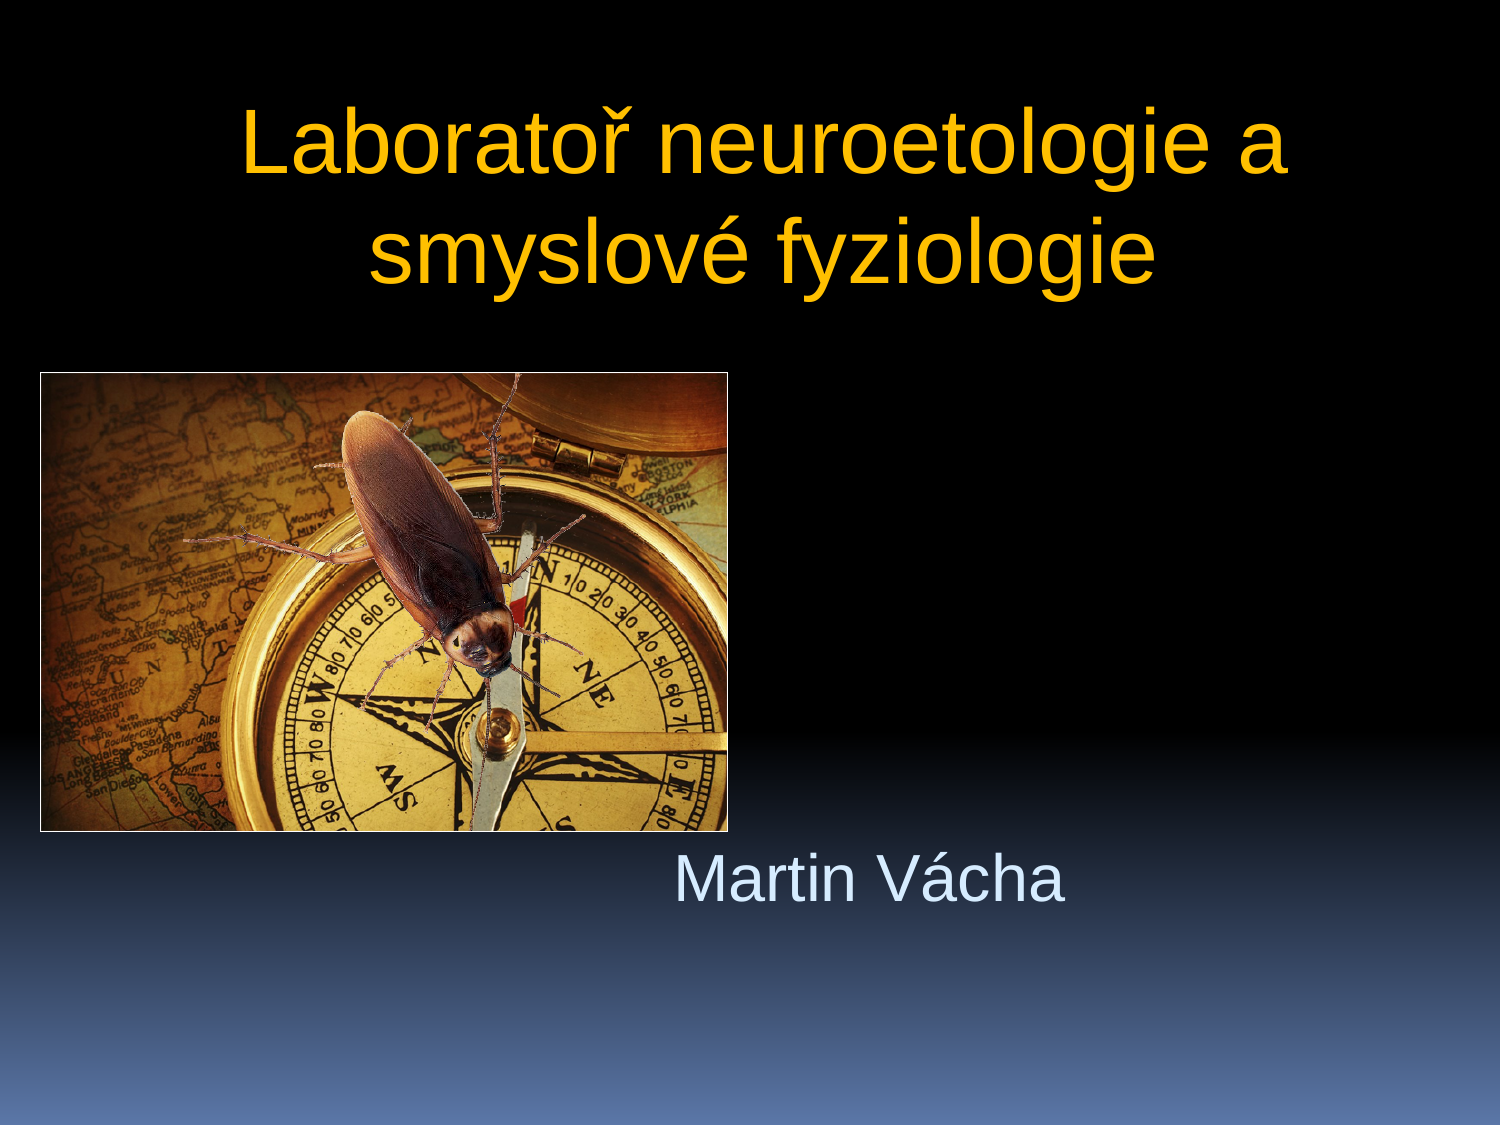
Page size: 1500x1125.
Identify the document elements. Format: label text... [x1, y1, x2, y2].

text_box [40, 373, 727, 831]
text_box Laboratoř neuroetologie a smyslové fyziologie Martin Vácha [0, 75, 1483, 923]
